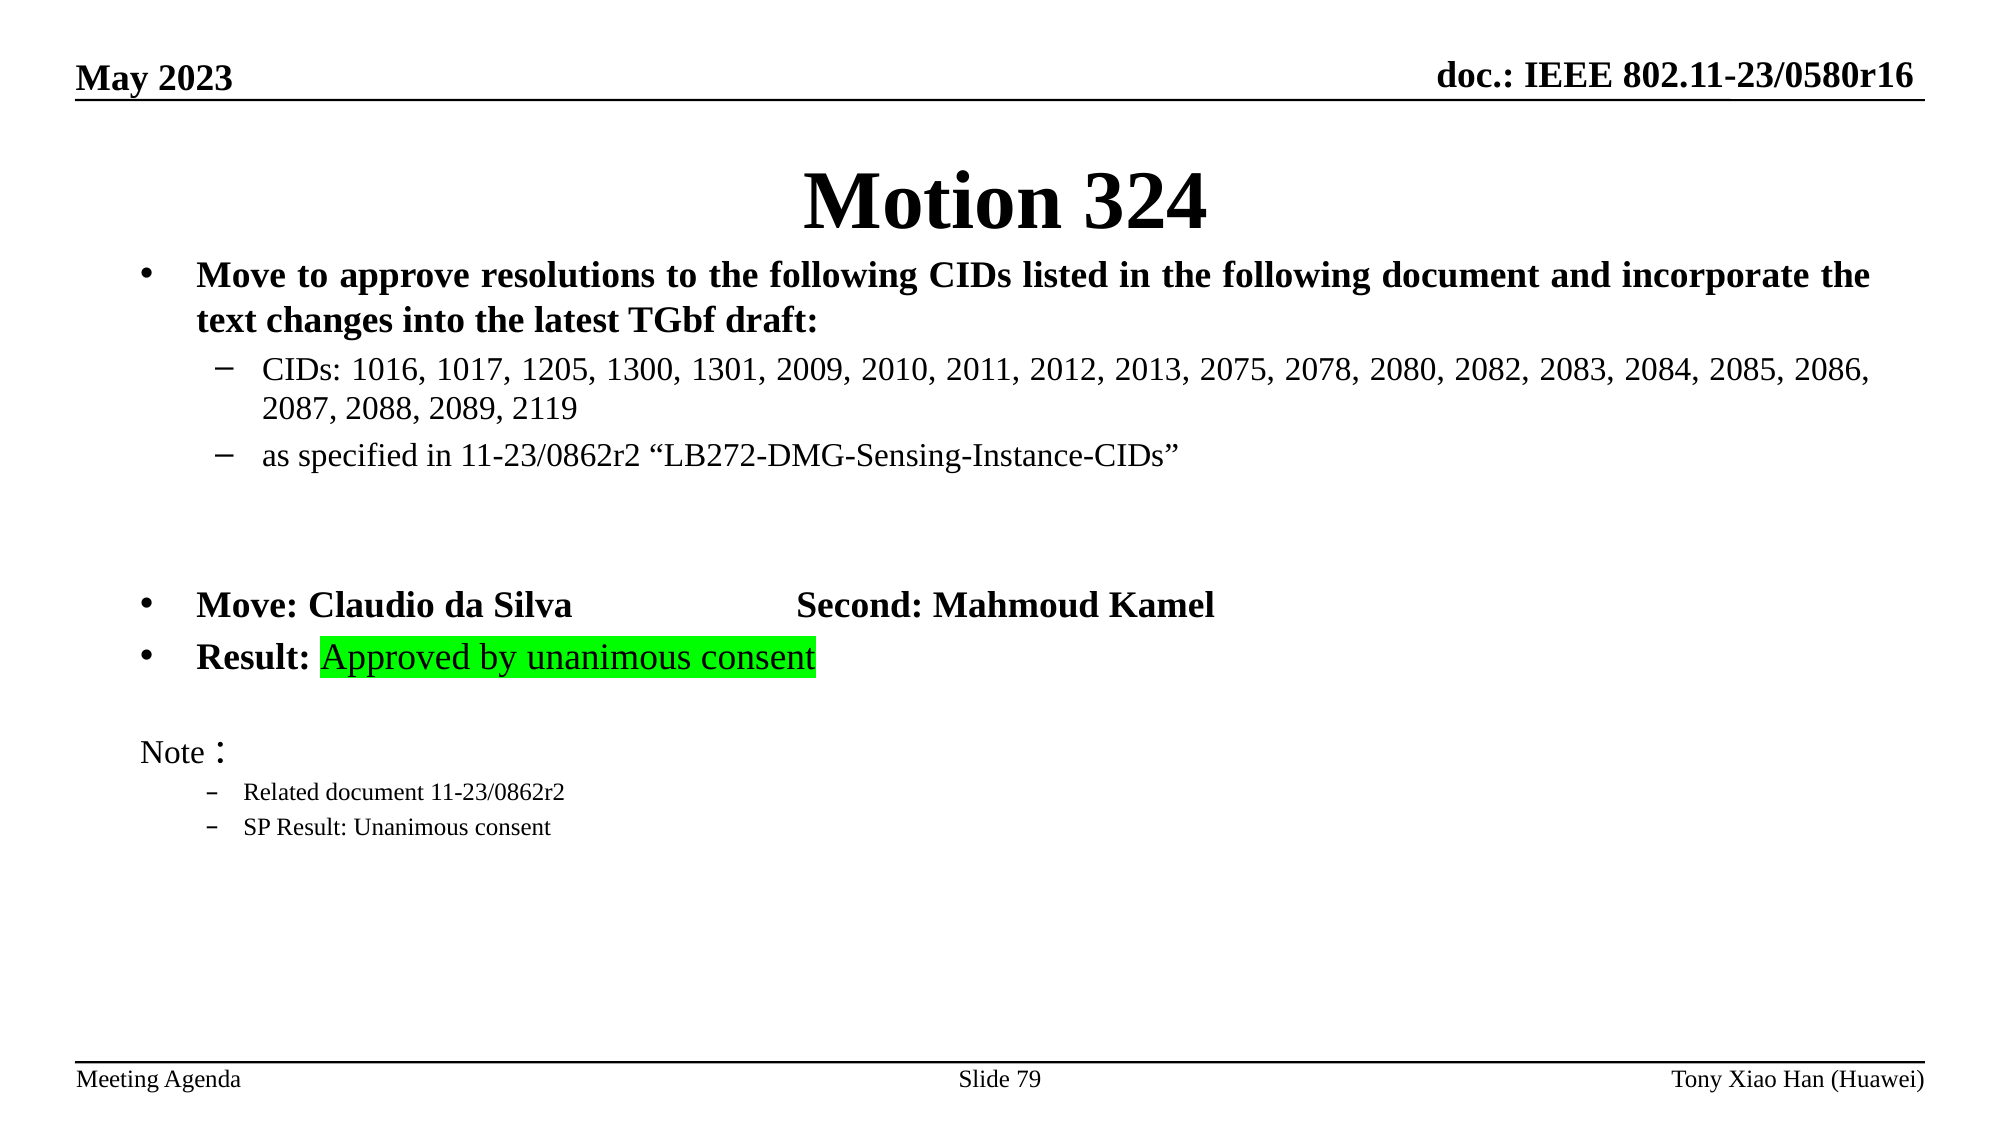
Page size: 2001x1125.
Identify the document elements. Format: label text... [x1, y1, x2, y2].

text_box Move to approve resolutions to the following CIDs listed in the following document and incorporate the text changes into the latest TGbf draft: CIDs: 1016, 1017, 1205, 1300, 1301, 2009, 2010, 2011, 2012, 2013, 2075, 2078, 2080, 2082, 2083, 2084, 2085, 2086, 2087, 2088, 2089, 2119 as specified in 11-23/0862r2 “LB272-DMG-Sensing-Instance-CIDs” Move: Claudio da Silva Second: Mahmoud Kamel Result: Approved by unanimous consent Note： Related document 11-23/0862r2 SP Result: Unanimous consent [125, 212, 1888, 900]
text_box Motion 324 [368, 137, 1644, 212]
